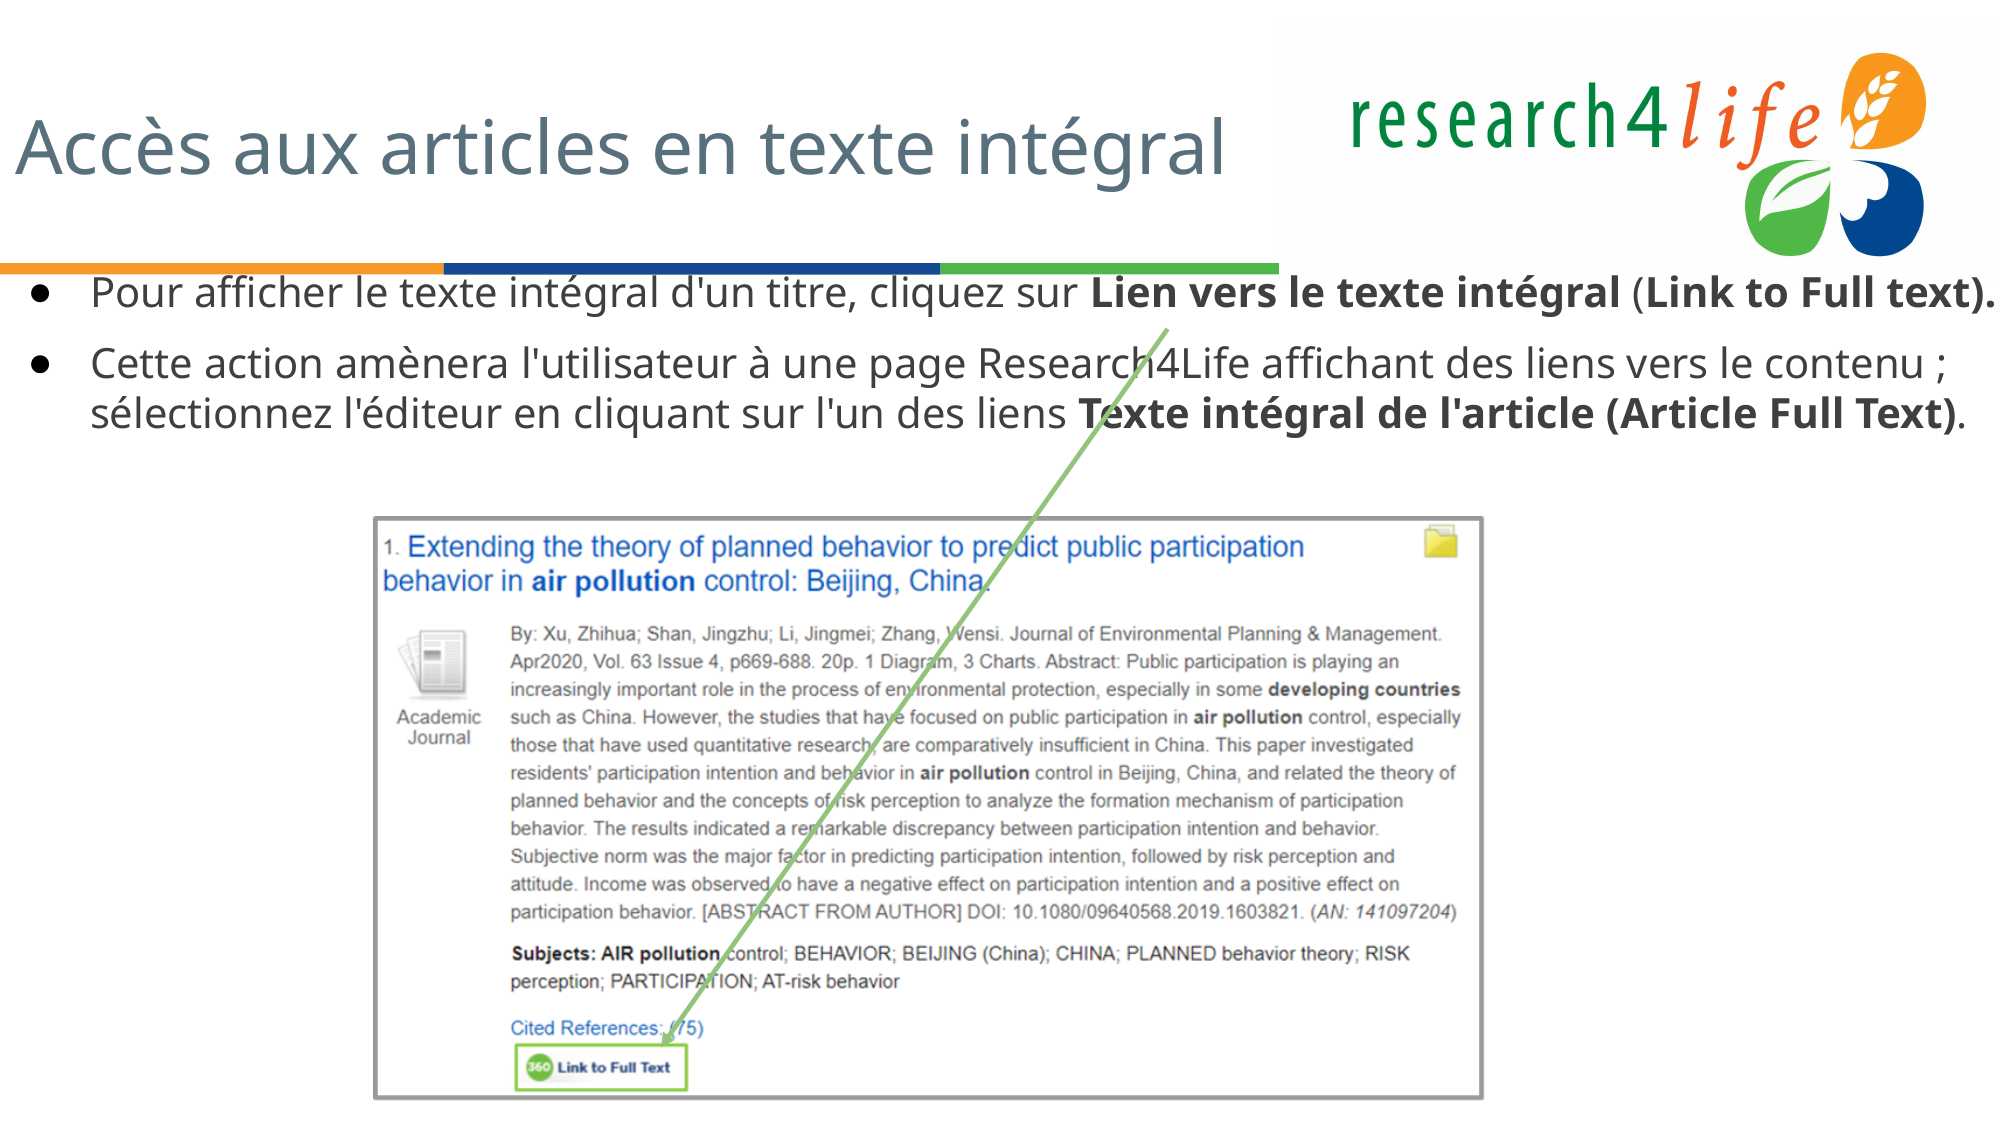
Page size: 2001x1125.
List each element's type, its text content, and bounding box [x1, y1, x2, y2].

title Accès aux articles en texte intégral [0, 62, 1308, 240]
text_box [660, 328, 1168, 1048]
picture [1279, 22, 2000, 258]
list Pour afficher le texte intégral d'un titre, cliquez sur Lien vers le texte intégral (Link to Full text). Cette action amènera l'utilisateur à une page Research4Life affichant des liens vers le contenu ; sélectionnez l'éditeur en cliquant sur l'un des liens Texte intégral de l'article (Article Full Text). [0, 258, 2000, 1011]
picture [372, 514, 1485, 1101]
